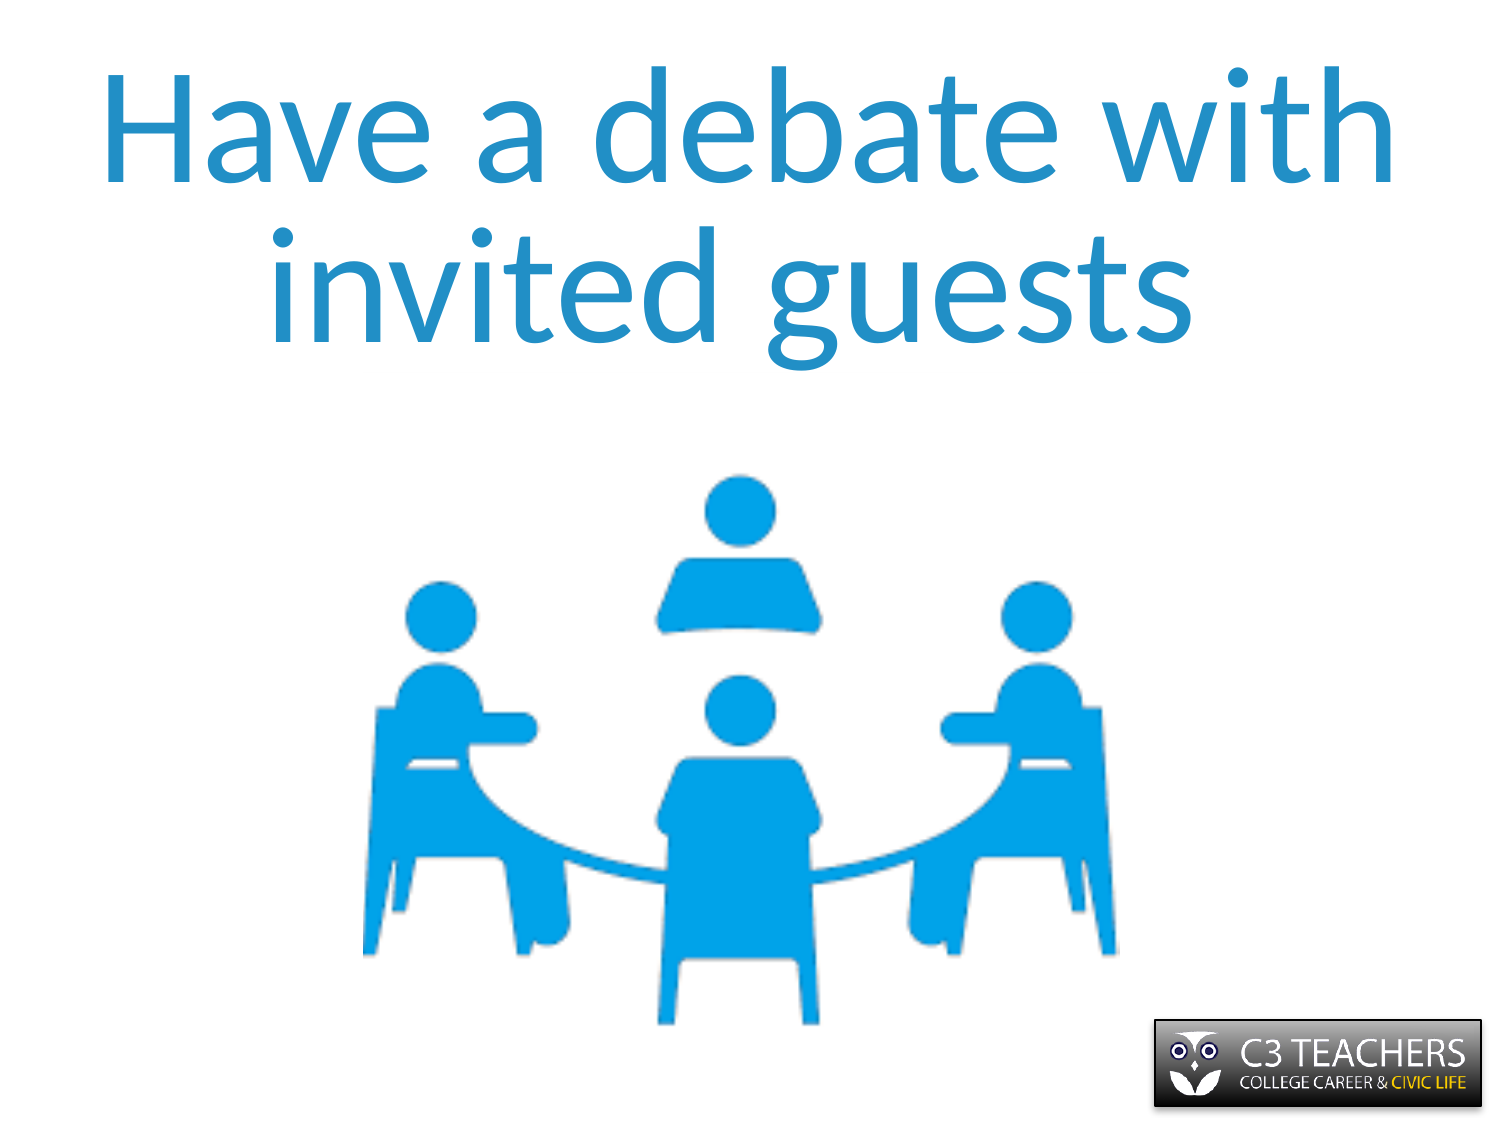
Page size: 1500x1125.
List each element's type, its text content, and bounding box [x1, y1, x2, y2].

picture [1018, 757, 1072, 770]
picture [406, 757, 460, 770]
title Have a debate with invited guests [75, 175, 1425, 365]
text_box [1154, 1019, 1482, 1107]
picture [363, 371, 1120, 1125]
